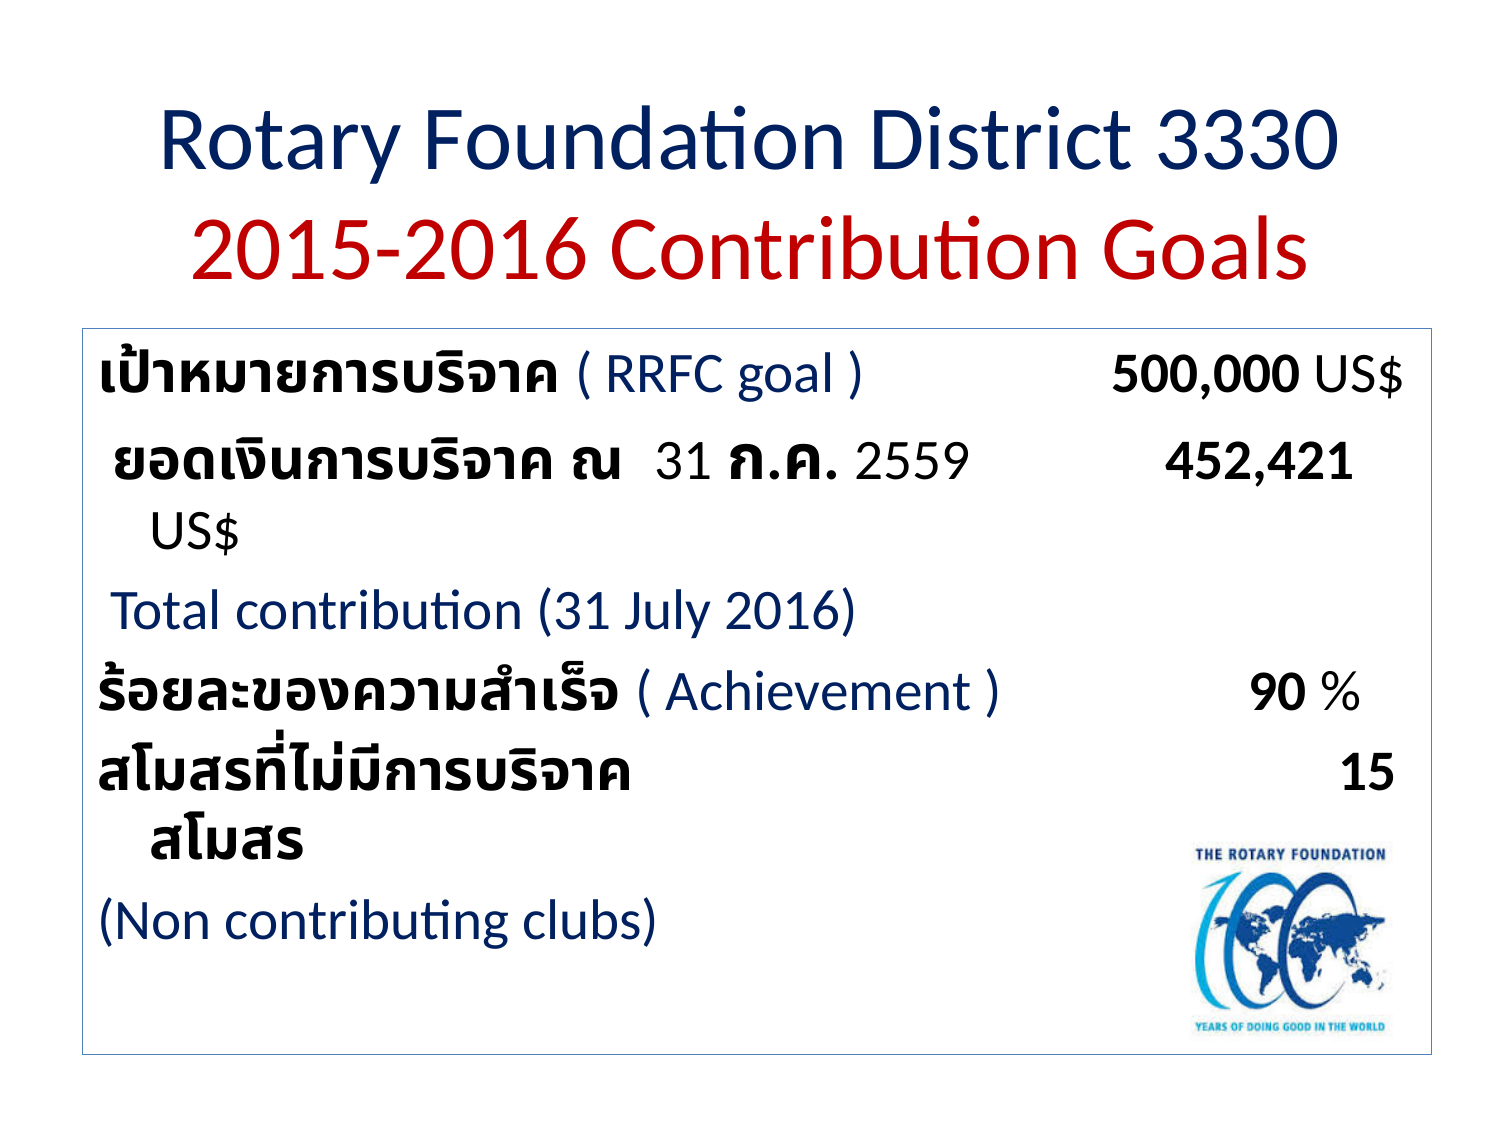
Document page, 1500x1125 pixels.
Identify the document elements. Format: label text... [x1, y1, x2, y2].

picture [1159, 831, 1419, 1044]
title Rotary Foundation District 3330 2015-2016 Contribution Goals [75, 58, 1425, 317]
list เป้าหมายการบริจาค ( RRFC goal ) 500,000 US$ ยอดเงินการบริจาค ณ 31 ก.ค. 2559 452,421 US$ Total contribution (31 July 2016) ร้อยละของความสำเร็จ ( Achievement ) 90 % สโมสรที่ไม่มีการบริจาค 15 สโมสร (Non contributing clubs) [82, 328, 1432, 1055]
